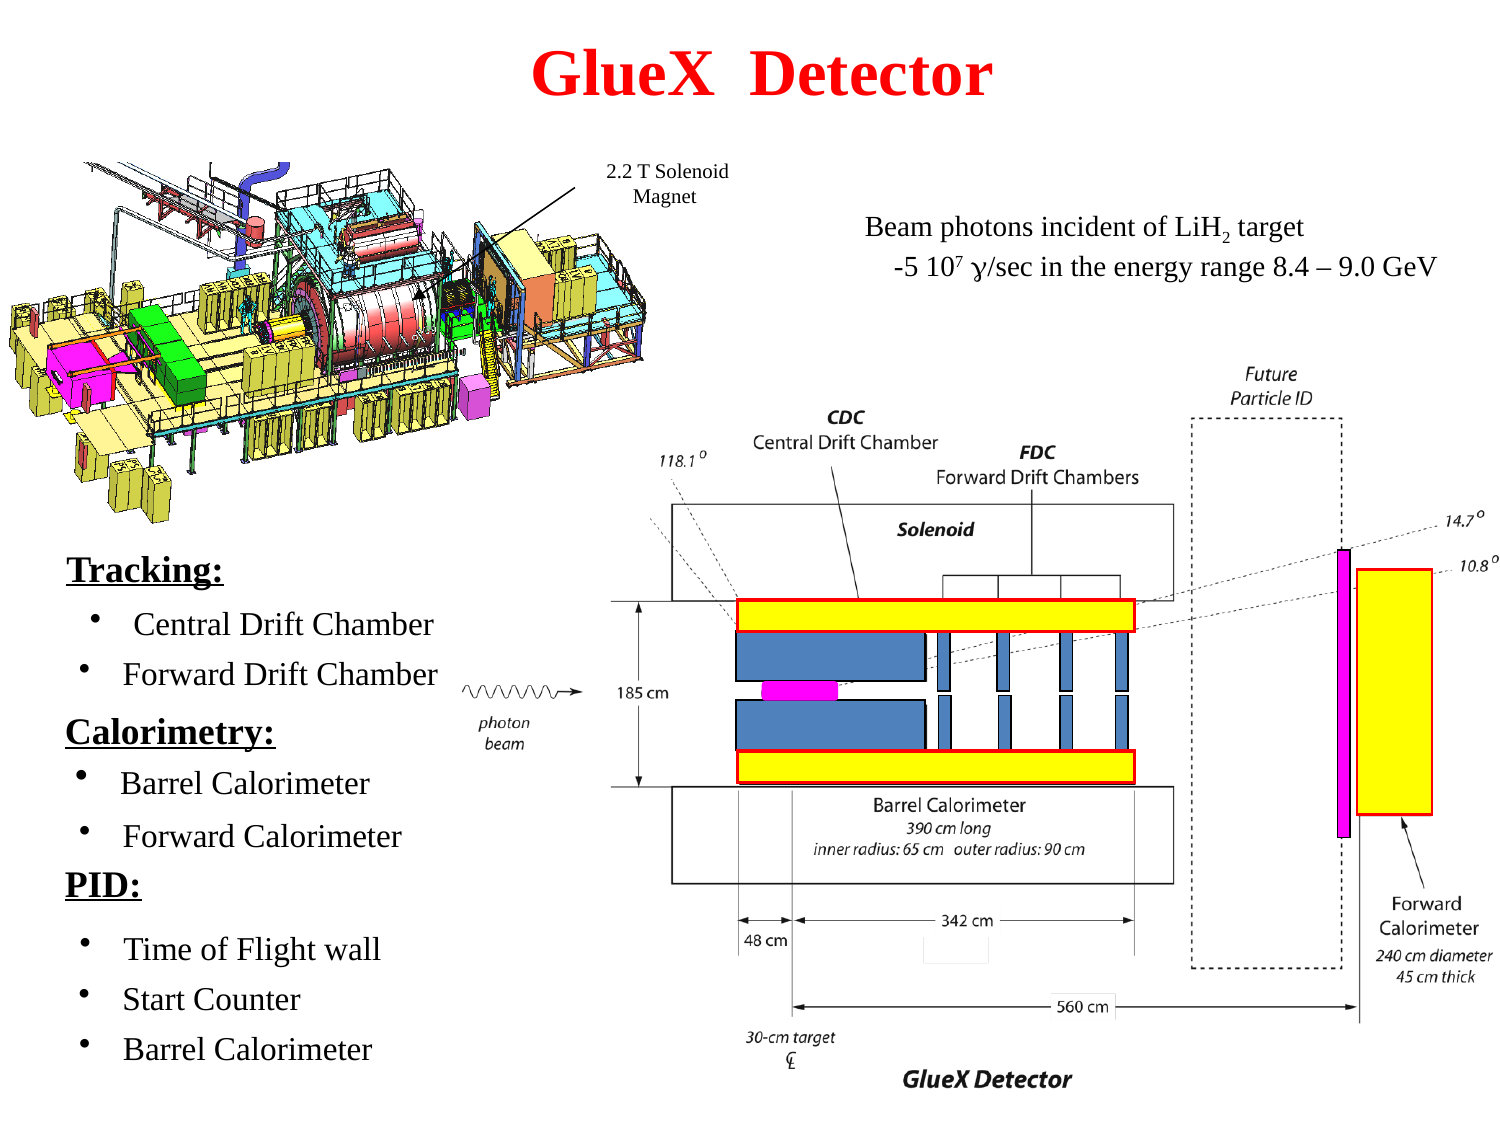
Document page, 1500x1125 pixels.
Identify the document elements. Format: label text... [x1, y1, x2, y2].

title GlueX Detector [124, 12, 1401, 126]
text_box Tracking: [51, 537, 239, 598]
text_box 2.2 T Solenoid Magnet [591, 149, 750, 215]
text_box PID: [50, 852, 175, 912]
text_box Forward Drift Chamber [64, 644, 454, 700]
text_box Barrel Calorimeter [60, 749, 385, 810]
text_box Central Drift Chamber [74, 594, 457, 650]
text_box Time of Flight wall [64, 919, 397, 975]
picture [0, 162, 1500, 1094]
text_box Calorimetry: [50, 699, 291, 760]
text_box Start Counter [63, 969, 316, 1025]
text_box Barrel Calorimeter [64, 1019, 388, 1075]
text_box Forward Calorimeter [64, 807, 418, 862]
text_box Beam photons incident of LiH2 target -5 107 /sec in the energy range 8.4 – 9.0 GeV [850, 200, 1454, 290]
